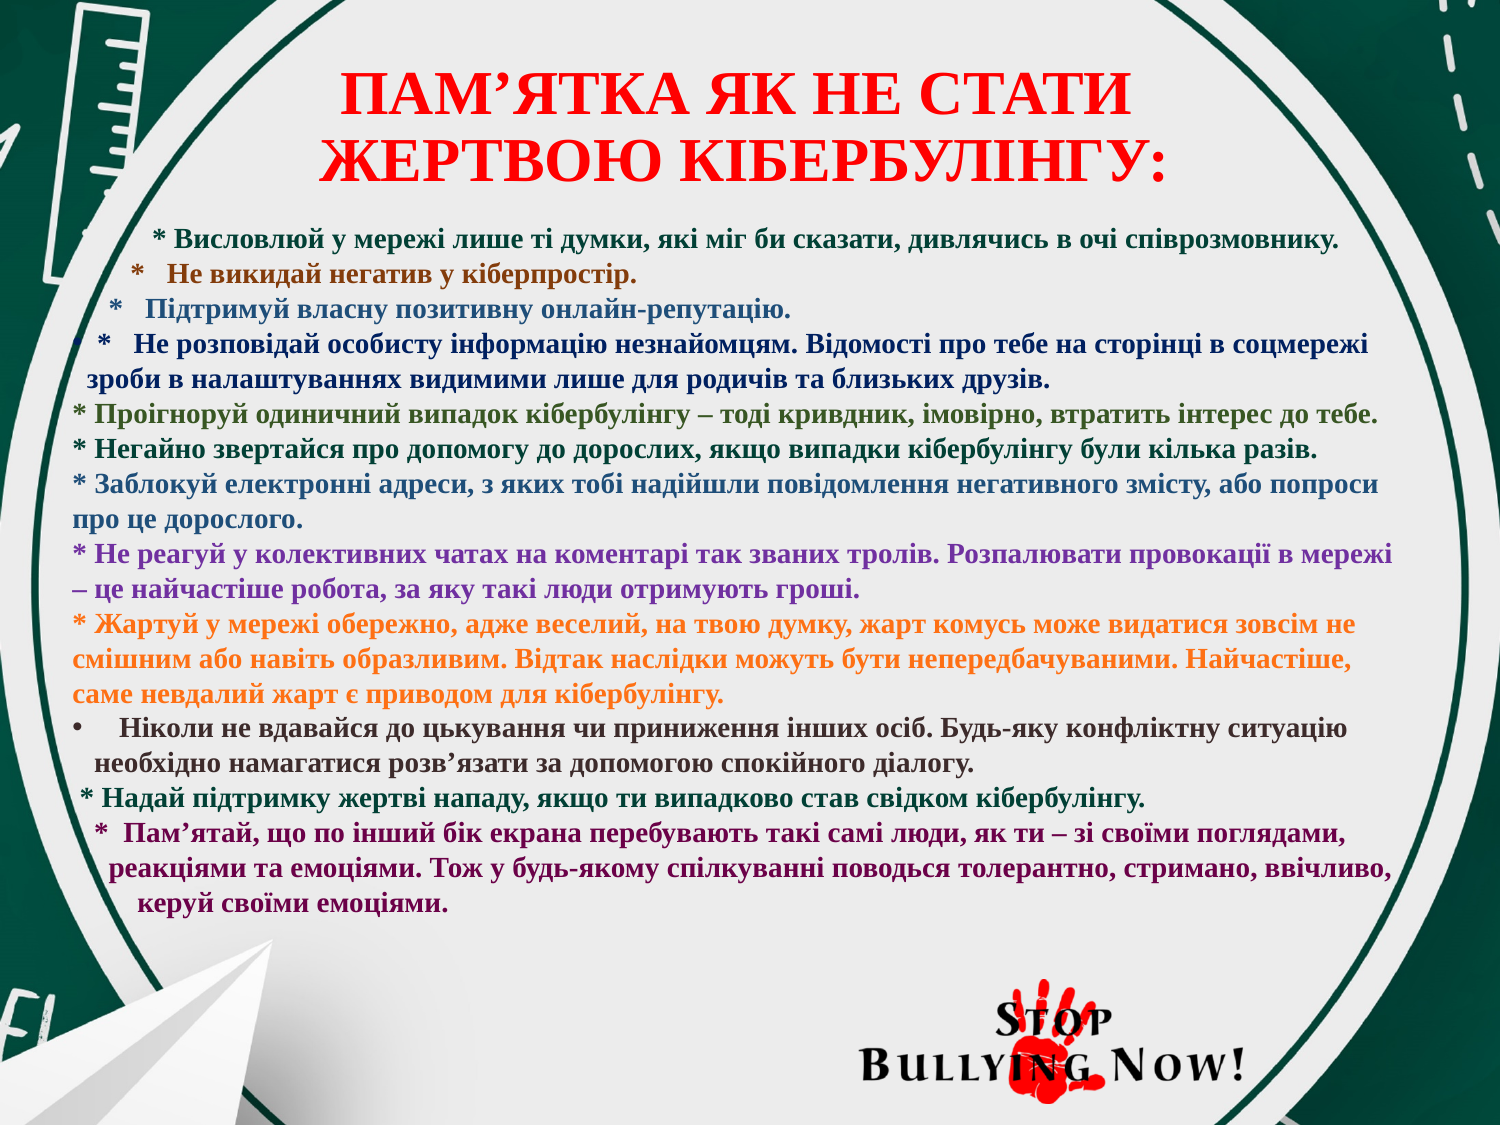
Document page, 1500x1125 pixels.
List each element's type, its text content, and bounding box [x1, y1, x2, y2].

picture [0, 0, 1500, 1125]
text_box * Висловлюй у мережі лише ті думки, які міг би сказати, дивлячись в очі співрозмовнику. * Не викидай негатив у кіберпростір. * Підтримуй власну позитивну онлайн-репутацію. * Не розповідай особисту інформацію незнайомцям. Відомості про тебе на сторінці в соцмережі зроби в налаштуваннях видимими лише для родичів та близьких друзів. * Проігноруй одиничний випадок кібербулінгу – тоді кривдник, імовірно, втратить інтерес до тебе. * Негайно звертайся про допомогу до дорослих, якщо випадки кібербулінгу були кілька разів. * Заблокуй електронні адреси, з яких тобі надійшли повідомлення негативного змісту, або попроси про це дорослого. * Не реагуй у колективних чатах на коментарі так званих тролів. Розпалювати провокації в мережі – це найчастіше робота, за яку такі люди отримують гроші. * Жартуй у мережі обережно, адже веселий, на твою думку, жарт комусь може видатися зовсім не смішним або навіть образливим. Відтак наслідки можуть бути непередбачуваними. Найчастіше, саме невдалий жарт є приводом для кібербулінгу. Ніколи не вдавайся до цькування чи приниження інших осіб. Будь-яку конфліктну ситуацію необхідно намагатися розв’язати за допомогою спокійного діалогу. * Надай підтримку жертві нападу, якщо ти випадково став свідком кібербулінгу. * Пам’ятай, що по інший бік екрана перебувають такі самі люди, як ти – зі своїми поглядами, реакціями та емоціями. Тож у будь-якому спілкуванні поводься толерантно, стримано, ввічливо, керуй своїми емоціями. [57, 211, 1417, 927]
title ПАМ’ЯТКА ЯК НЕ СТАТИ ЖЕРТВОЮ КІБЕРБУЛІНГУ: [89, 19, 1384, 211]
